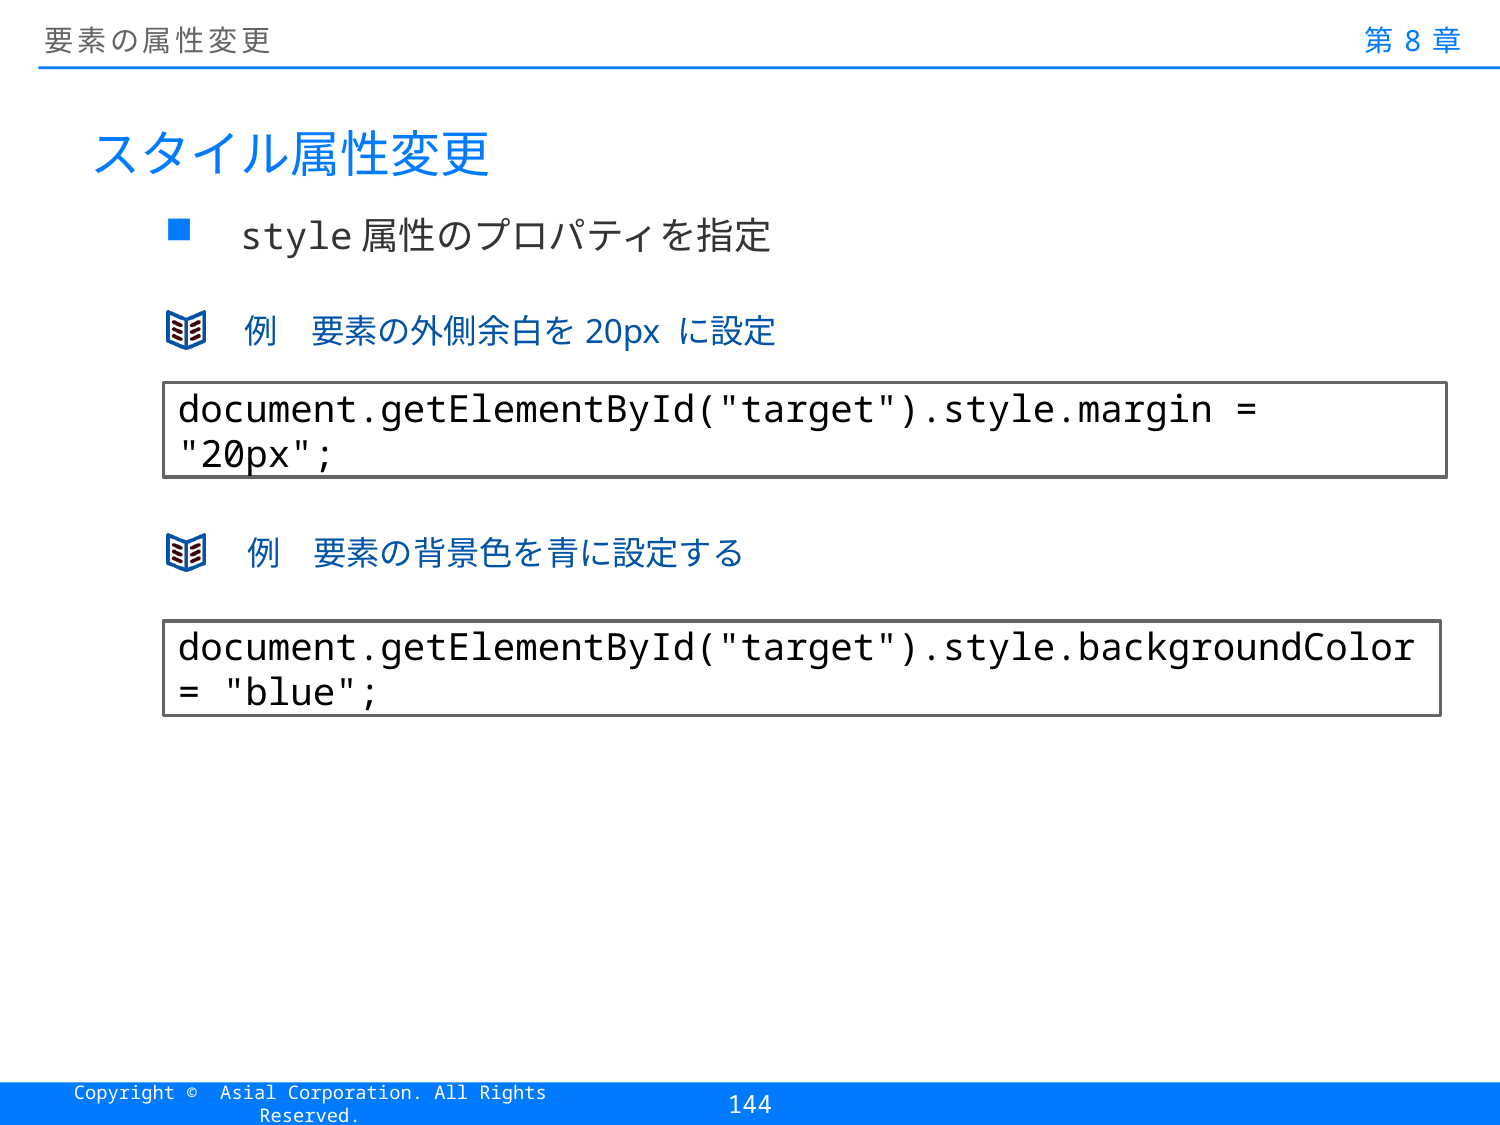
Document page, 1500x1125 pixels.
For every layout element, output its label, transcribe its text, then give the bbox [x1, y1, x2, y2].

text_box 例 要素の外側余白を20px に設定 [214, 302, 792, 358]
list スタイル属性変更 style属性のプロパティを指定 [75, 84, 1425, 988]
picture [166, 532, 206, 573]
list 第8章 [702, 7, 1477, 72]
title 要素の属性変更 [29, 7, 702, 72]
picture [166, 310, 206, 350]
slide_number 144 [581, 1075, 919, 1125]
text_box document.getElementById("target").style.margin = "20px"; [161, 380, 1449, 479]
text_box document.getElementById("target").style.backgroundColor = "blue"; [161, 619, 1442, 717]
text_box 例 要素の背景色を青に設定する [216, 524, 761, 580]
